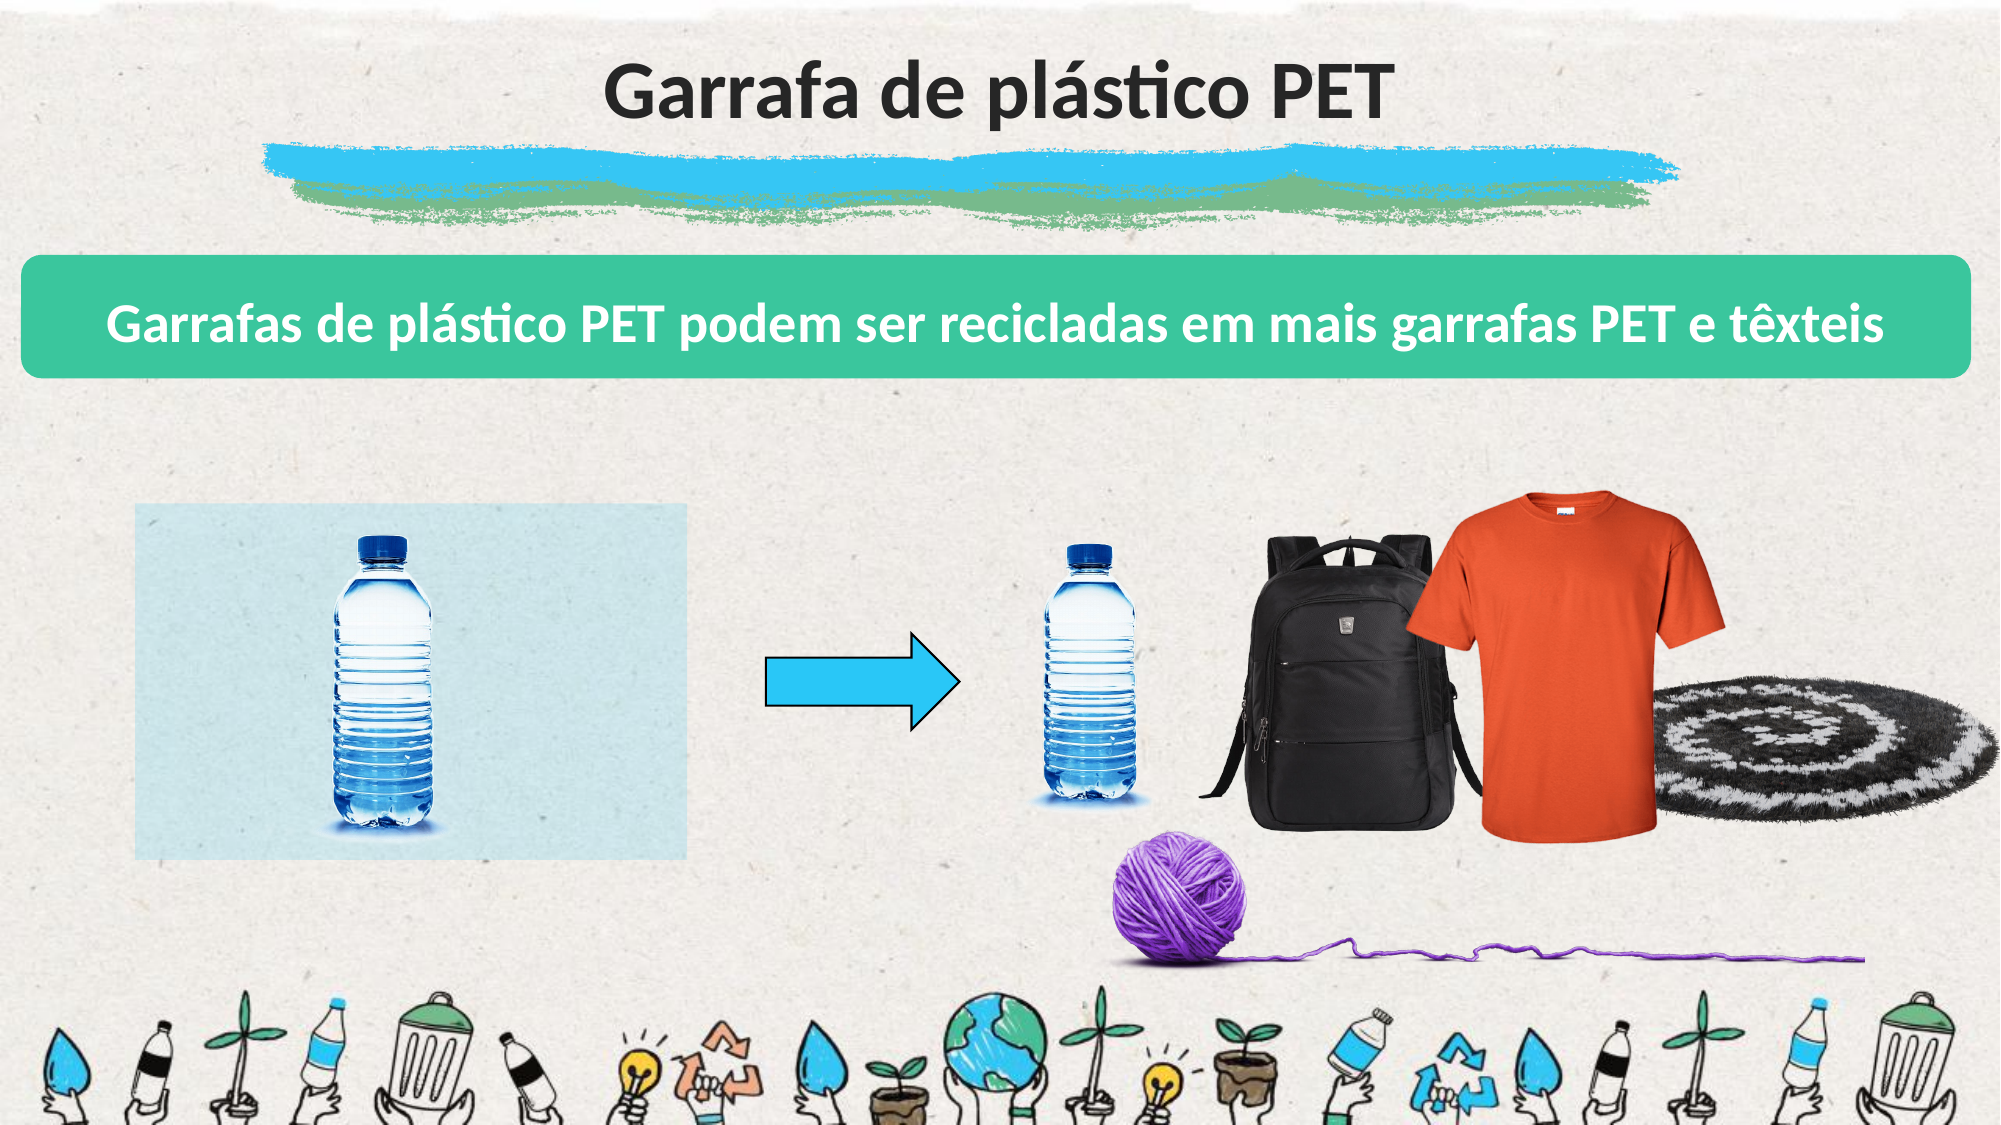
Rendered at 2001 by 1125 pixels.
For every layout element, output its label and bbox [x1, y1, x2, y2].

picture [0, 0, 2000, 1125]
text_box [1176, 489, 2000, 857]
